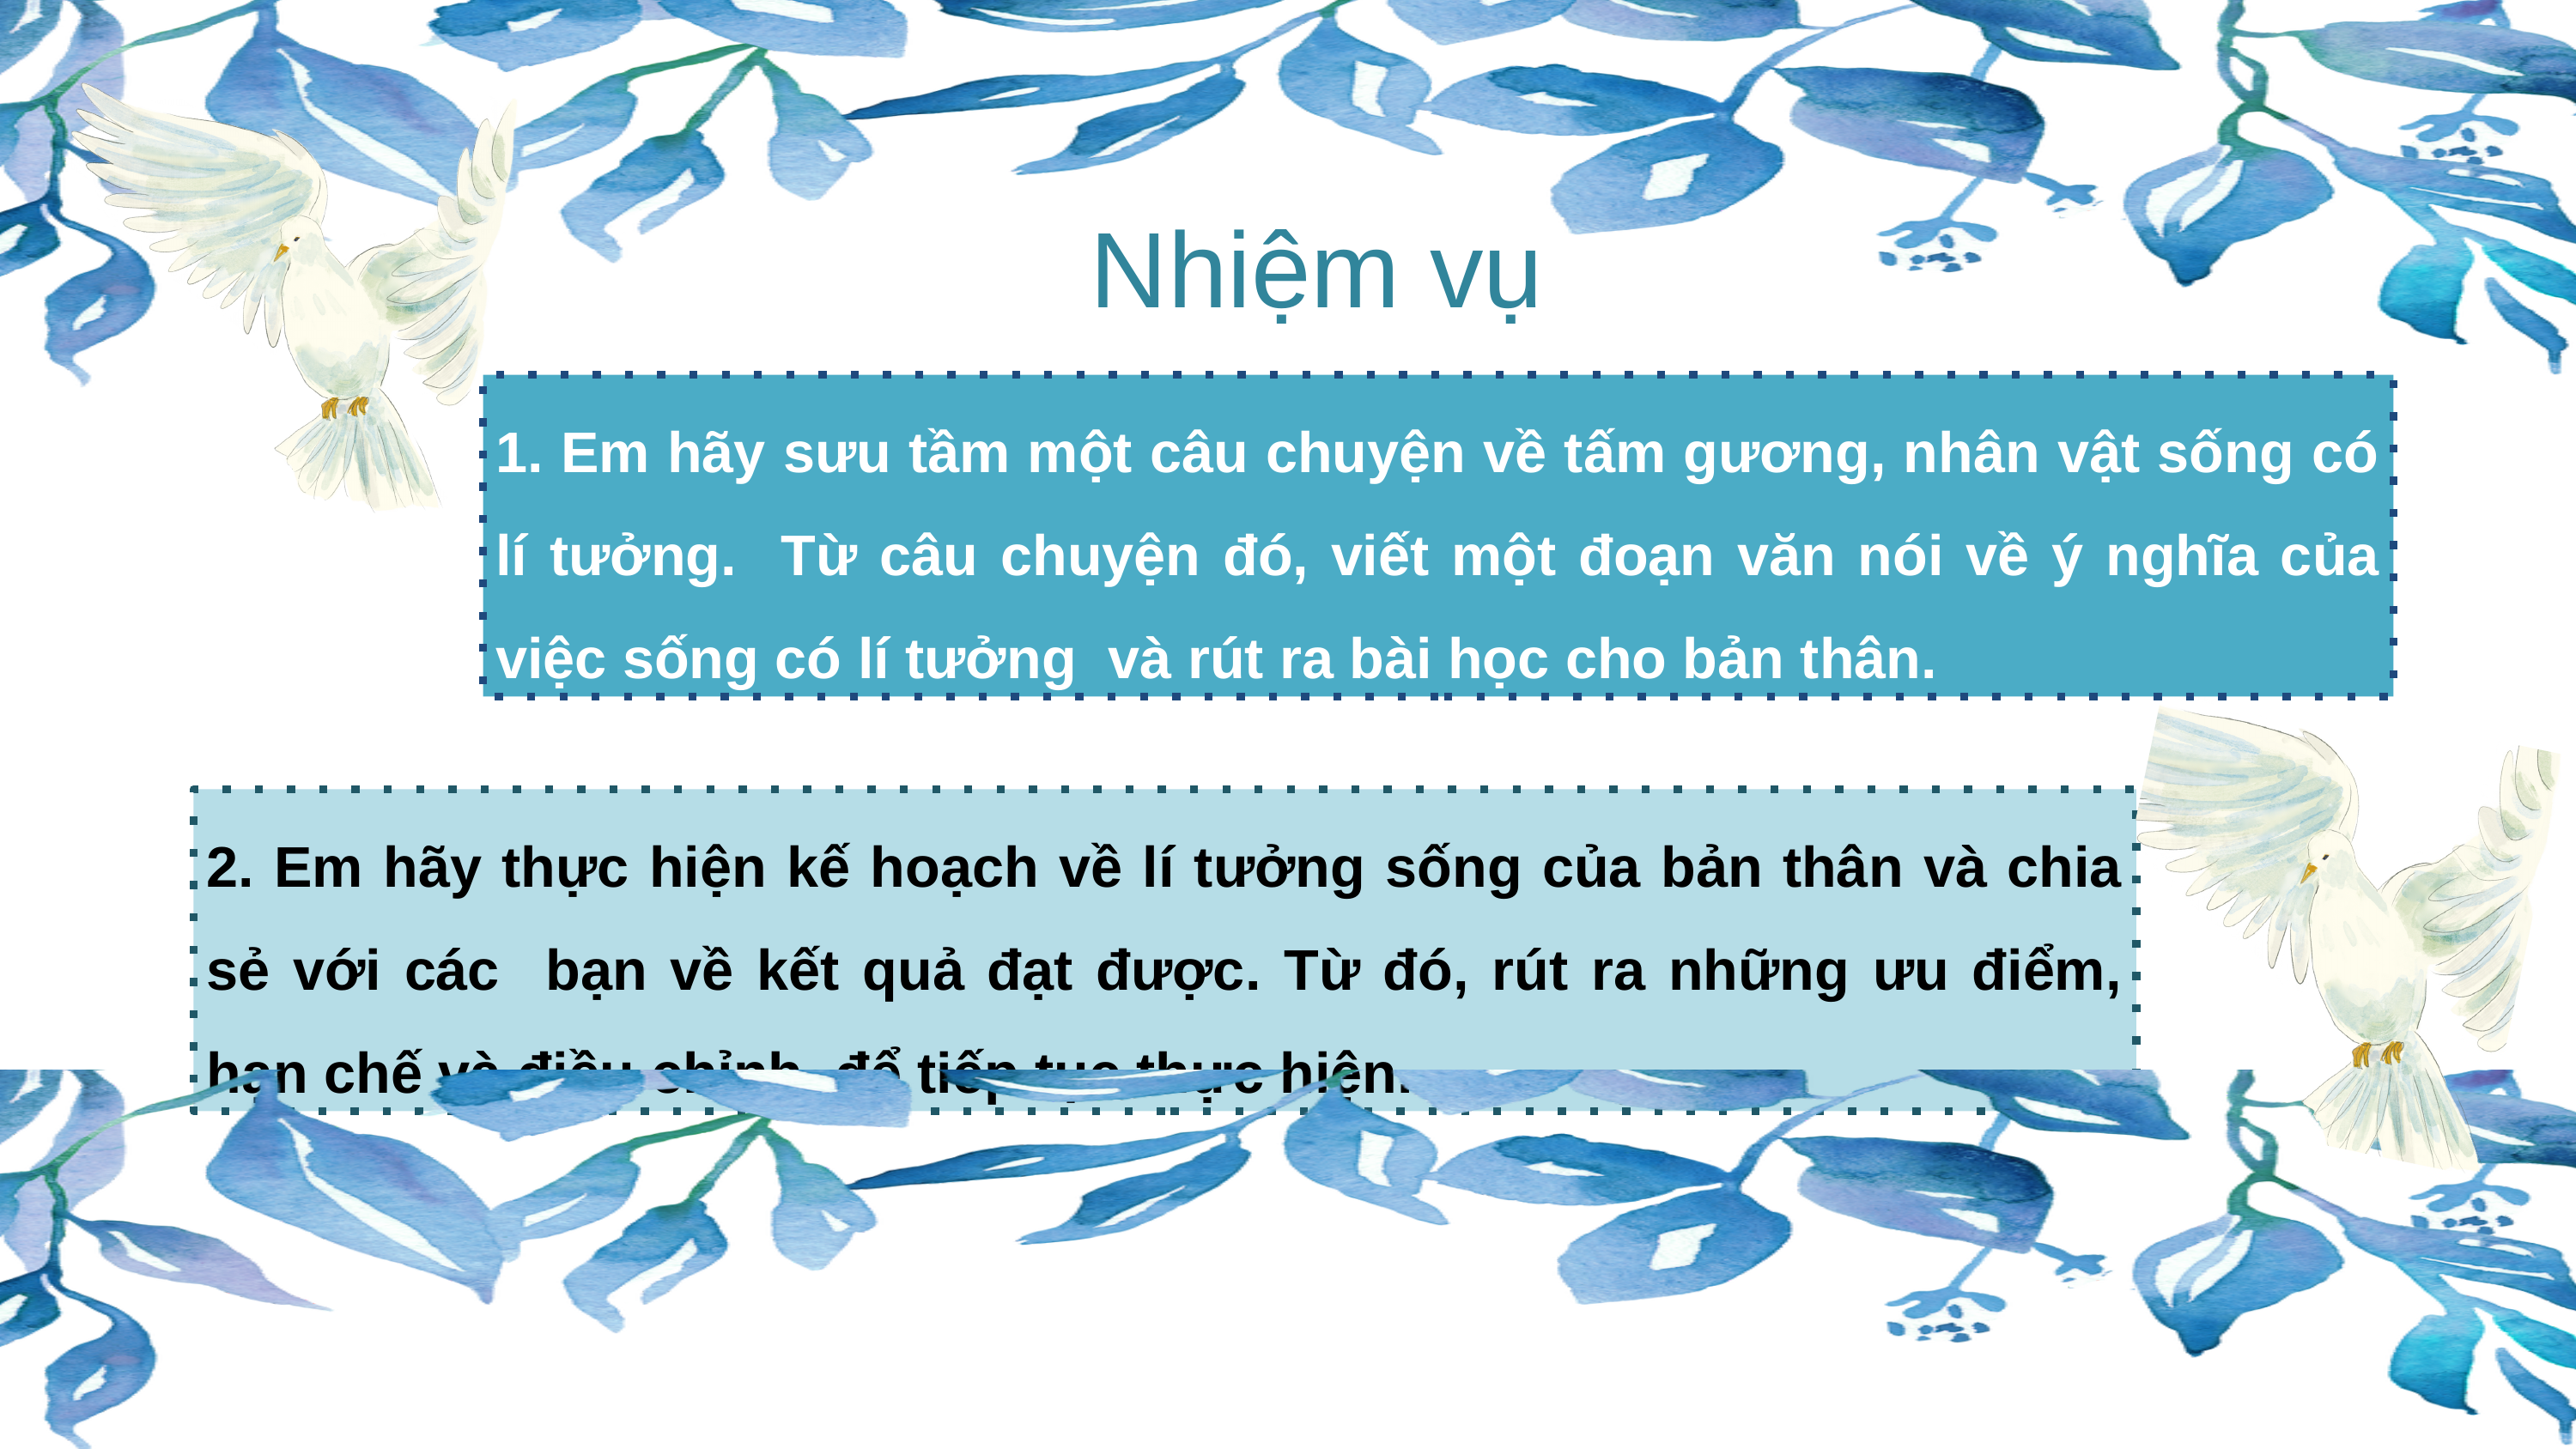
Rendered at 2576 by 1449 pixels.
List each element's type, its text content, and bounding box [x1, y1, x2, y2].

text_box 2. Em hãy thực hiện kế hoạch về lí tưởng sống của bản thân và chia sẻ với các bạn về kết quả đạt được. Từ đó, rút ra những ưu điểm, hạn chế và điều chỉnh để tiếp tục thực hiện. [193, 789, 2136, 1070]
text_box [0, 0, 2576, 388]
text_box [2078, 671, 2567, 1178]
text_box [69, 80, 519, 513]
text_box 1. Em hãy sưu tầm một câu chuyện về tấm gương, nhân vật sống có lí tưởng. Từ câu chuyện đó, viết một đoạn văn nói về ý nghĩa của việc sống có lí tưởng và rút ra bài học cho bản thân. [483, 388, 2394, 697]
text_box [0, 1070, 2576, 1449]
